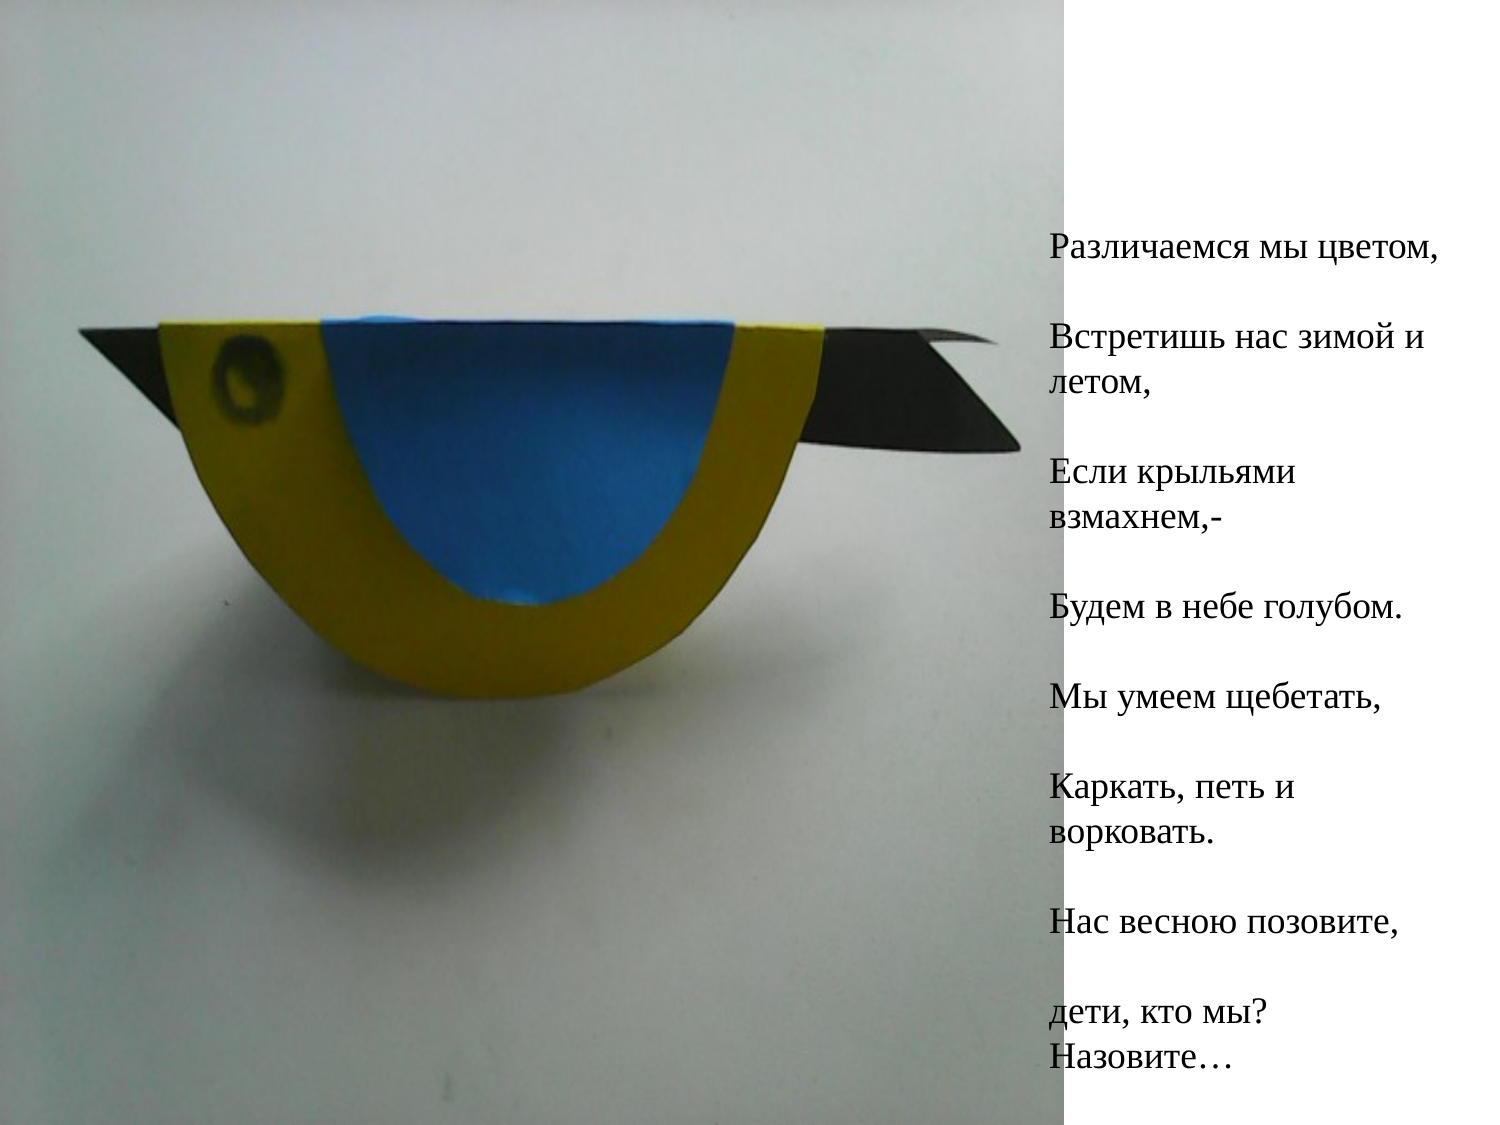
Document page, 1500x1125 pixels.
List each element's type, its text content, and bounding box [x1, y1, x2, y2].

text_box Различаемся мы цветом, Встретишь нас зимой и летом, Если крыльями взмахнем,- Будем в небе голубом. Мы умеем щебетать, Каркать, петь и ворковать. Нас весною позовите, дети, кто мы? Назовите… [1064, 214, 1462, 1084]
picture [0, 0, 1064, 1125]
